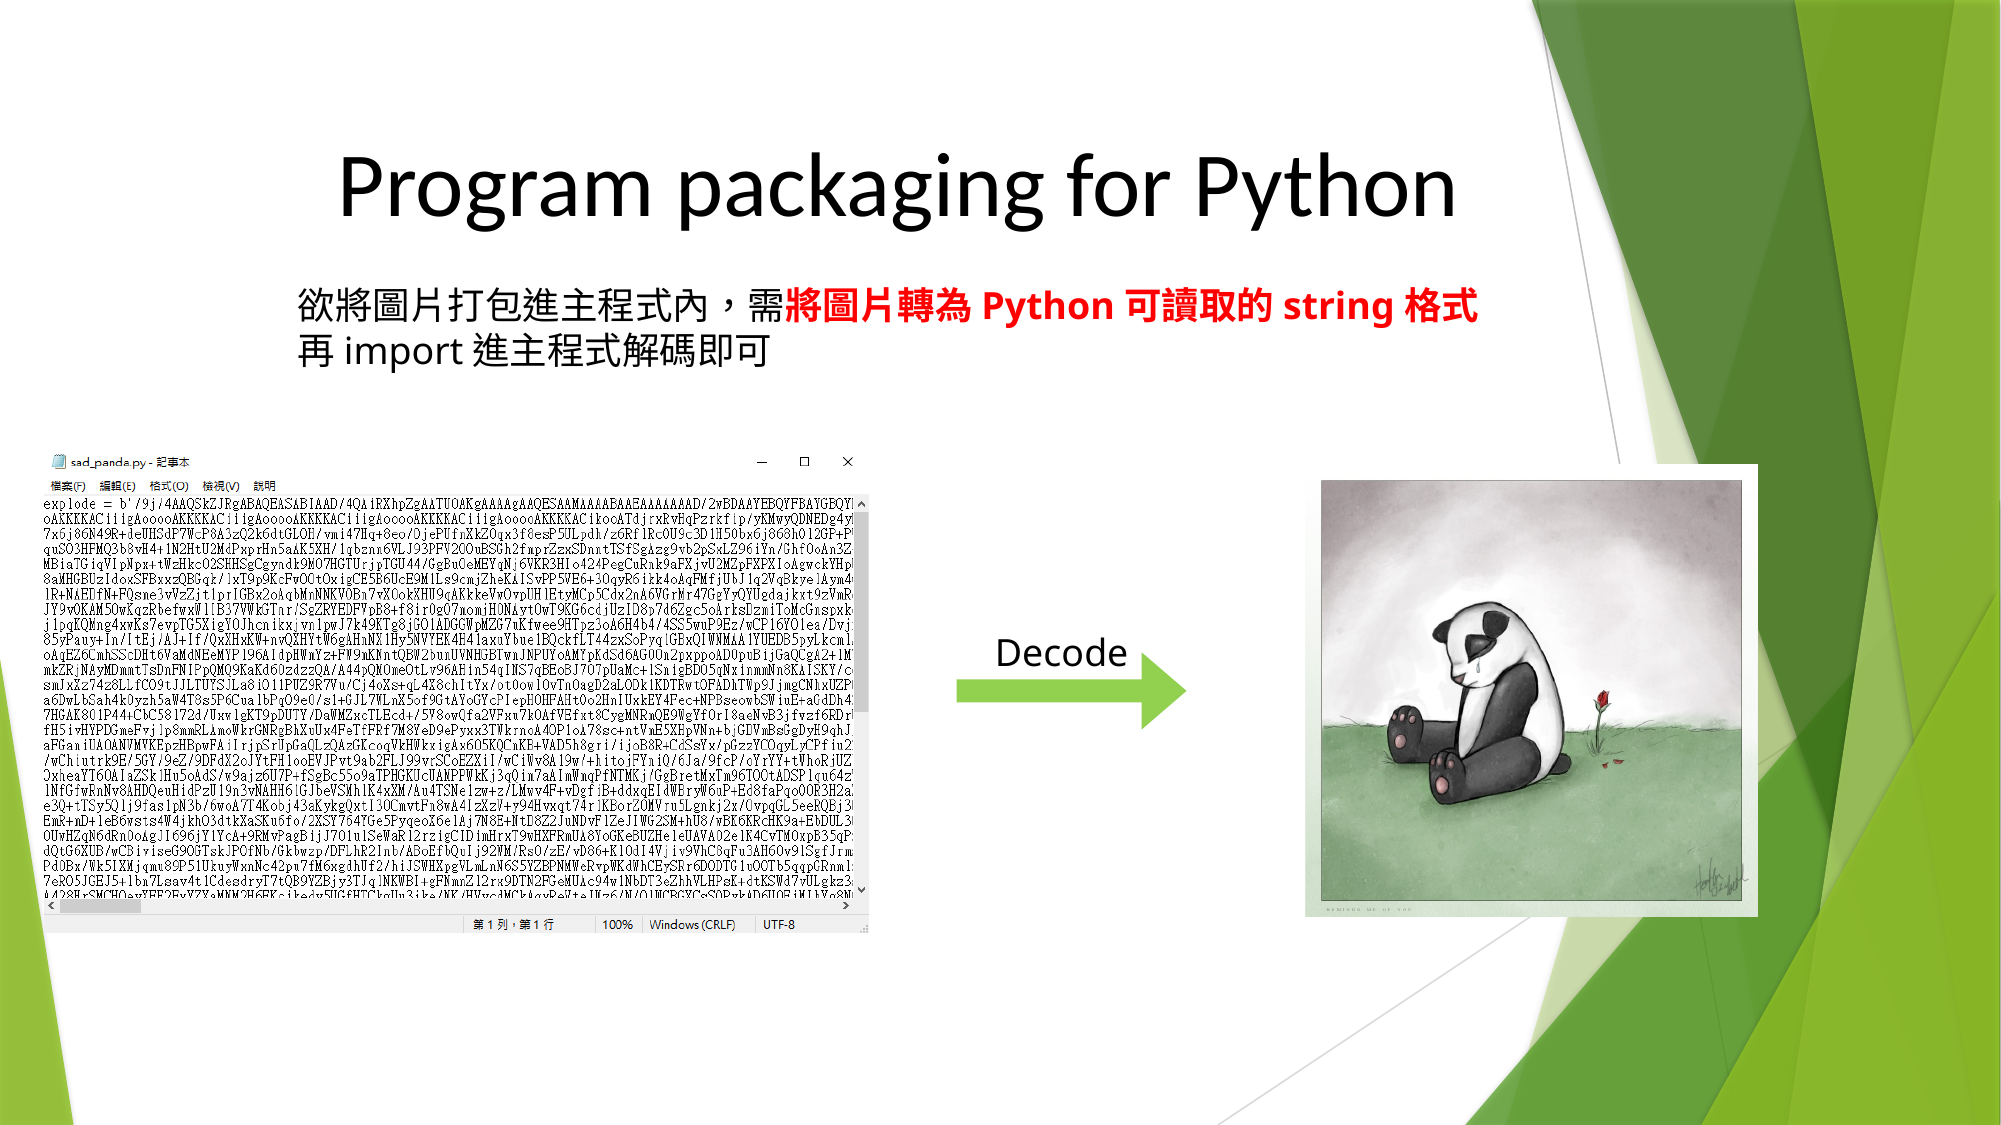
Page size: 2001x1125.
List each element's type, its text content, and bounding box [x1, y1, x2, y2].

picture [1304, 464, 1758, 918]
text_box Decode [980, 622, 1149, 682]
text_box Program packaging for Python [323, 117, 1480, 243]
text_box 欲將圖片打包進主程式內，需將圖片轉為Python可讀取的string格式 再import進主程式解碼即可 [282, 274, 1494, 380]
text_box [955, 656, 1189, 731]
picture [44, 448, 869, 934]
